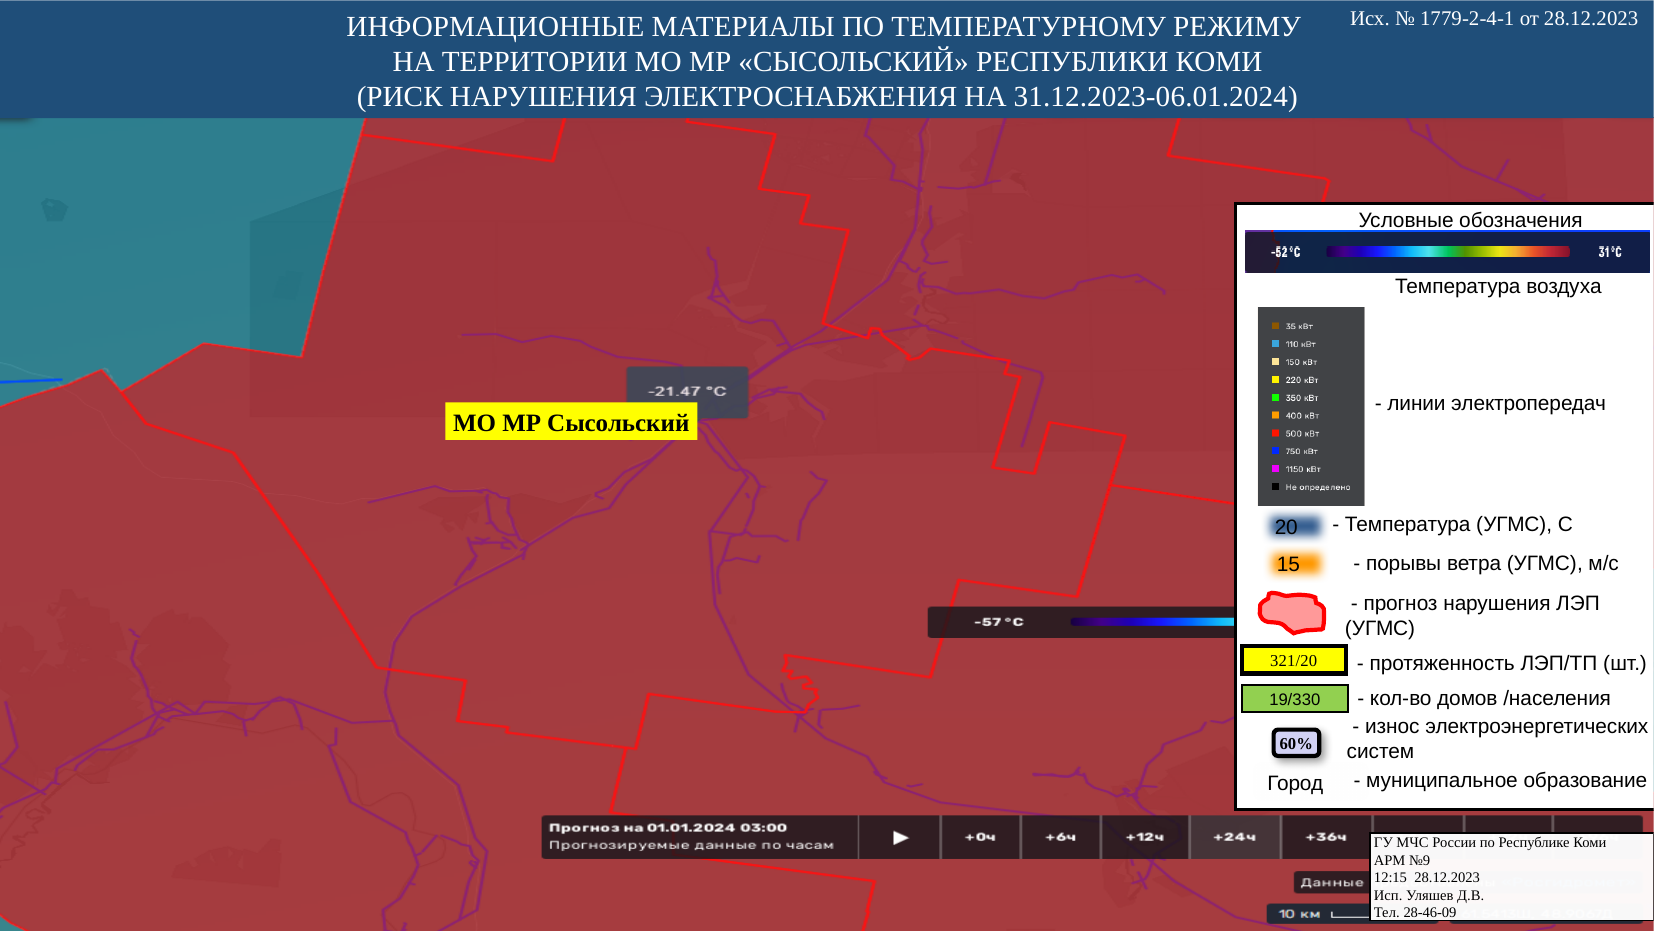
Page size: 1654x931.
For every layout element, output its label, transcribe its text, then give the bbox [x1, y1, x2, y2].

text_box Исх. № 1779-2-4-1 от 28.12.2023 [1319, 0, 1654, 38]
picture [1244, 230, 1650, 273]
picture [0, 117, 1654, 931]
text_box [1235, 195, 1654, 811]
text_box ИНФОРМАЦИОННЫЕ МАТЕРИАЛЫ ПО ТЕМПЕРАТУРНОМУ РЕЖИМУ НА ТЕРРИТОРИИ МО МР «СЫСОЛЬСКИЙ» РЕСПУБЛИКИ КОМИ (РИСК НАРУШЕНИЯ ЭЛЕКТРОСНАБЖЕНИЯ НА 31.12.2023-06.01.2024) [0, 0, 1654, 114]
